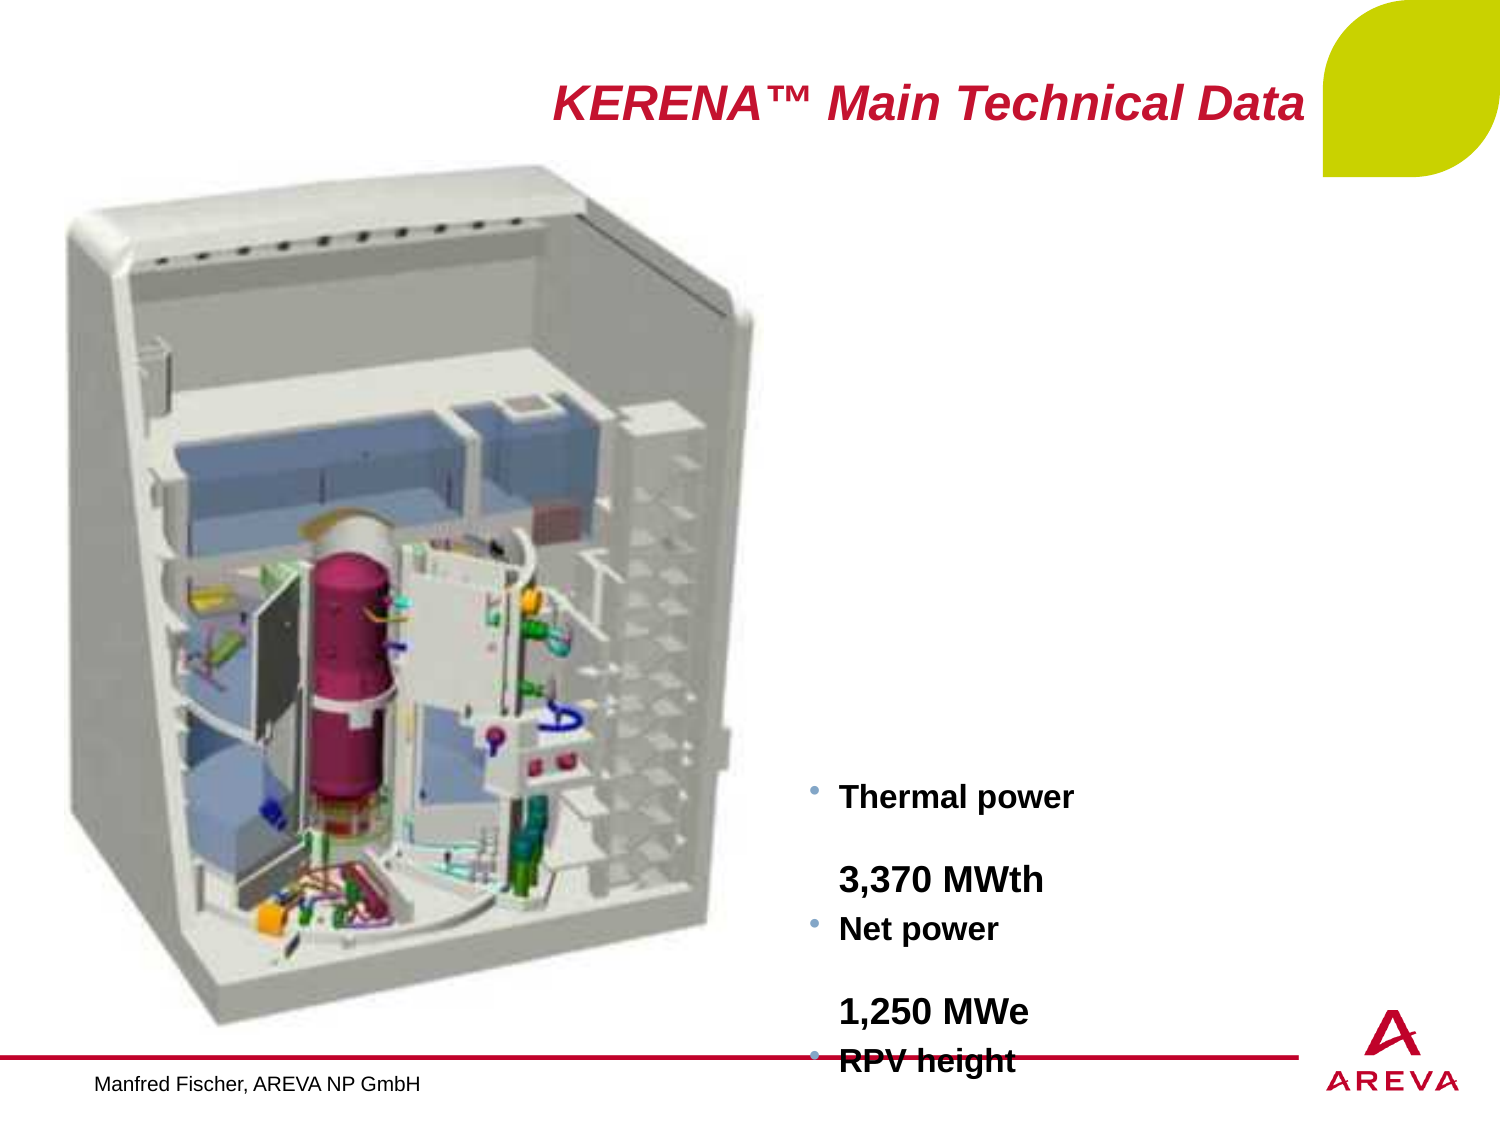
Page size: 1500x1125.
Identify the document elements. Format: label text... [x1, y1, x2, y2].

footer Manfred Fischer, AREVA NP GmbH [94, 1070, 809, 1115]
picture [64, 160, 764, 1036]
text_box Thermal power 3,370 MWth Net power 1,250 MWe RPV height 23.81 m RPV inside diameter 7.12 m [809, 774, 1424, 1125]
text_box KERENA™ Main Technical Data [206, 30, 1307, 132]
picture [1424, 1010, 1462, 1092]
picture [0, 1055, 809, 1060]
